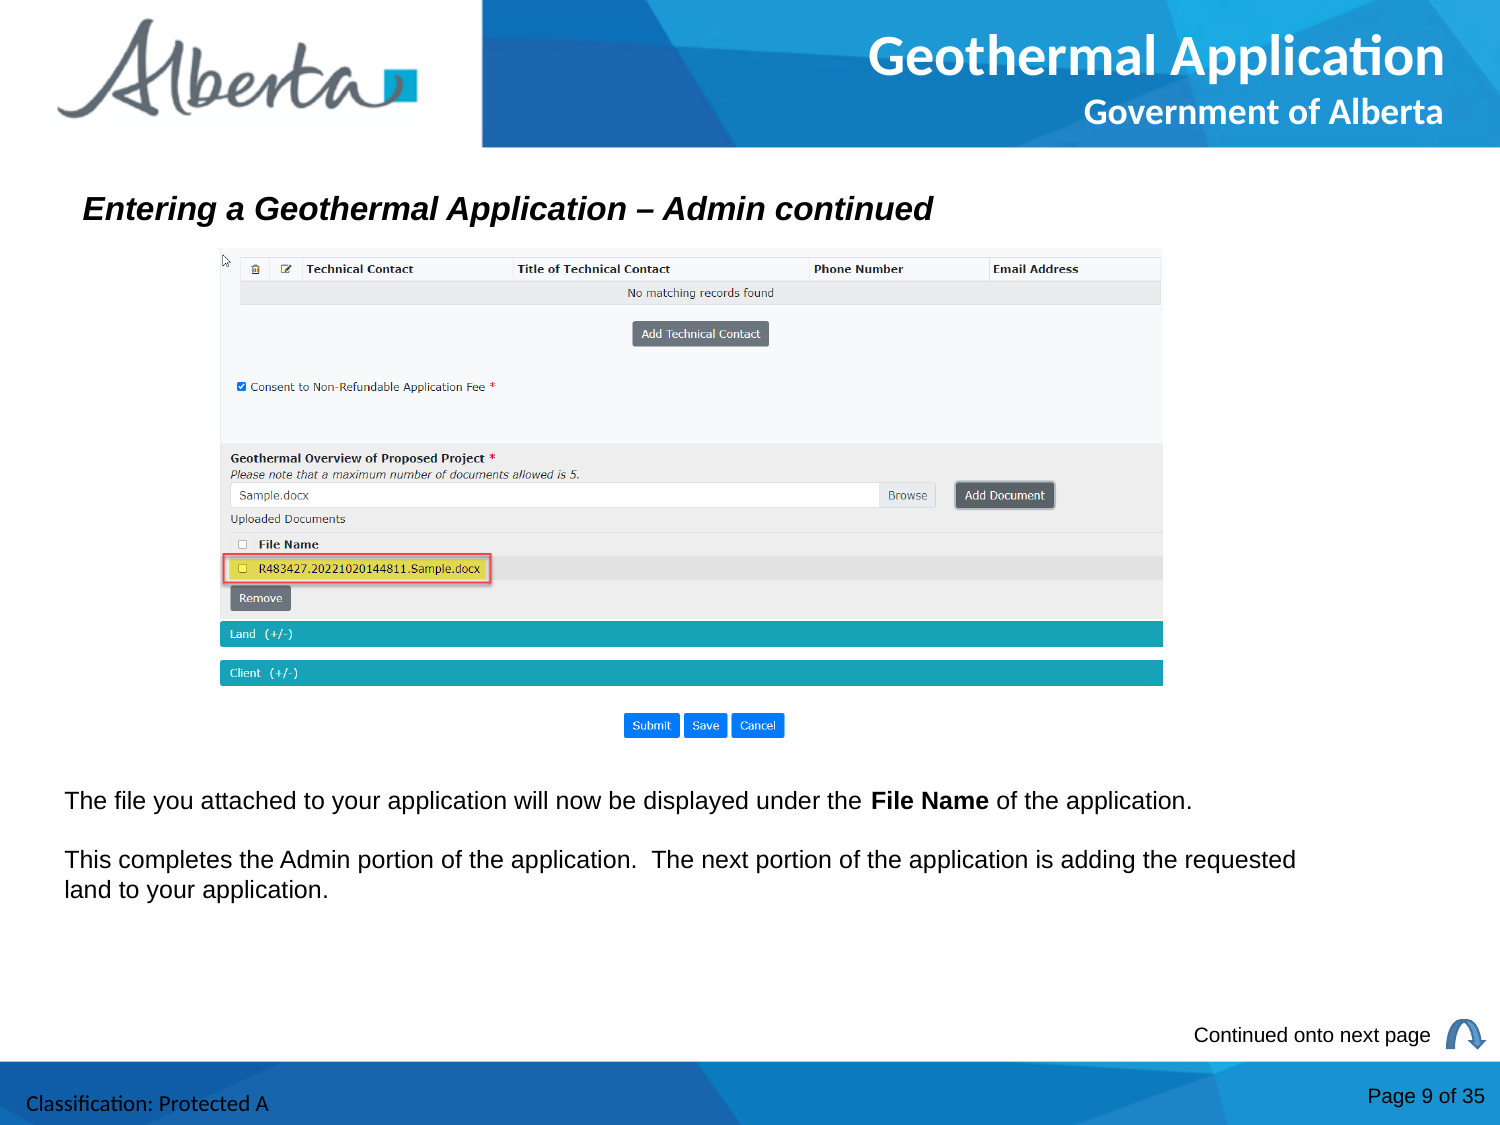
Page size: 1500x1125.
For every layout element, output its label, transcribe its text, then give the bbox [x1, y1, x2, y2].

slide_number Page 9 of 35 [1162, 1065, 1500, 1125]
text_box Geothermal Application [811, 9, 1461, 95]
picture [0, 0, 1500, 1125]
text_box The file you attached to your application will now be displayed under the File Name of the application. This completes the Admin portion of the application. The next portion of the application is adding the requested land to your application. [49, 776, 1356, 912]
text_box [1177, 1013, 1485, 1055]
text_box Government of Alberta [1068, 79, 1460, 140]
text_box Entering a Geothermal Application – Admin continued [68, 184, 1463, 240]
